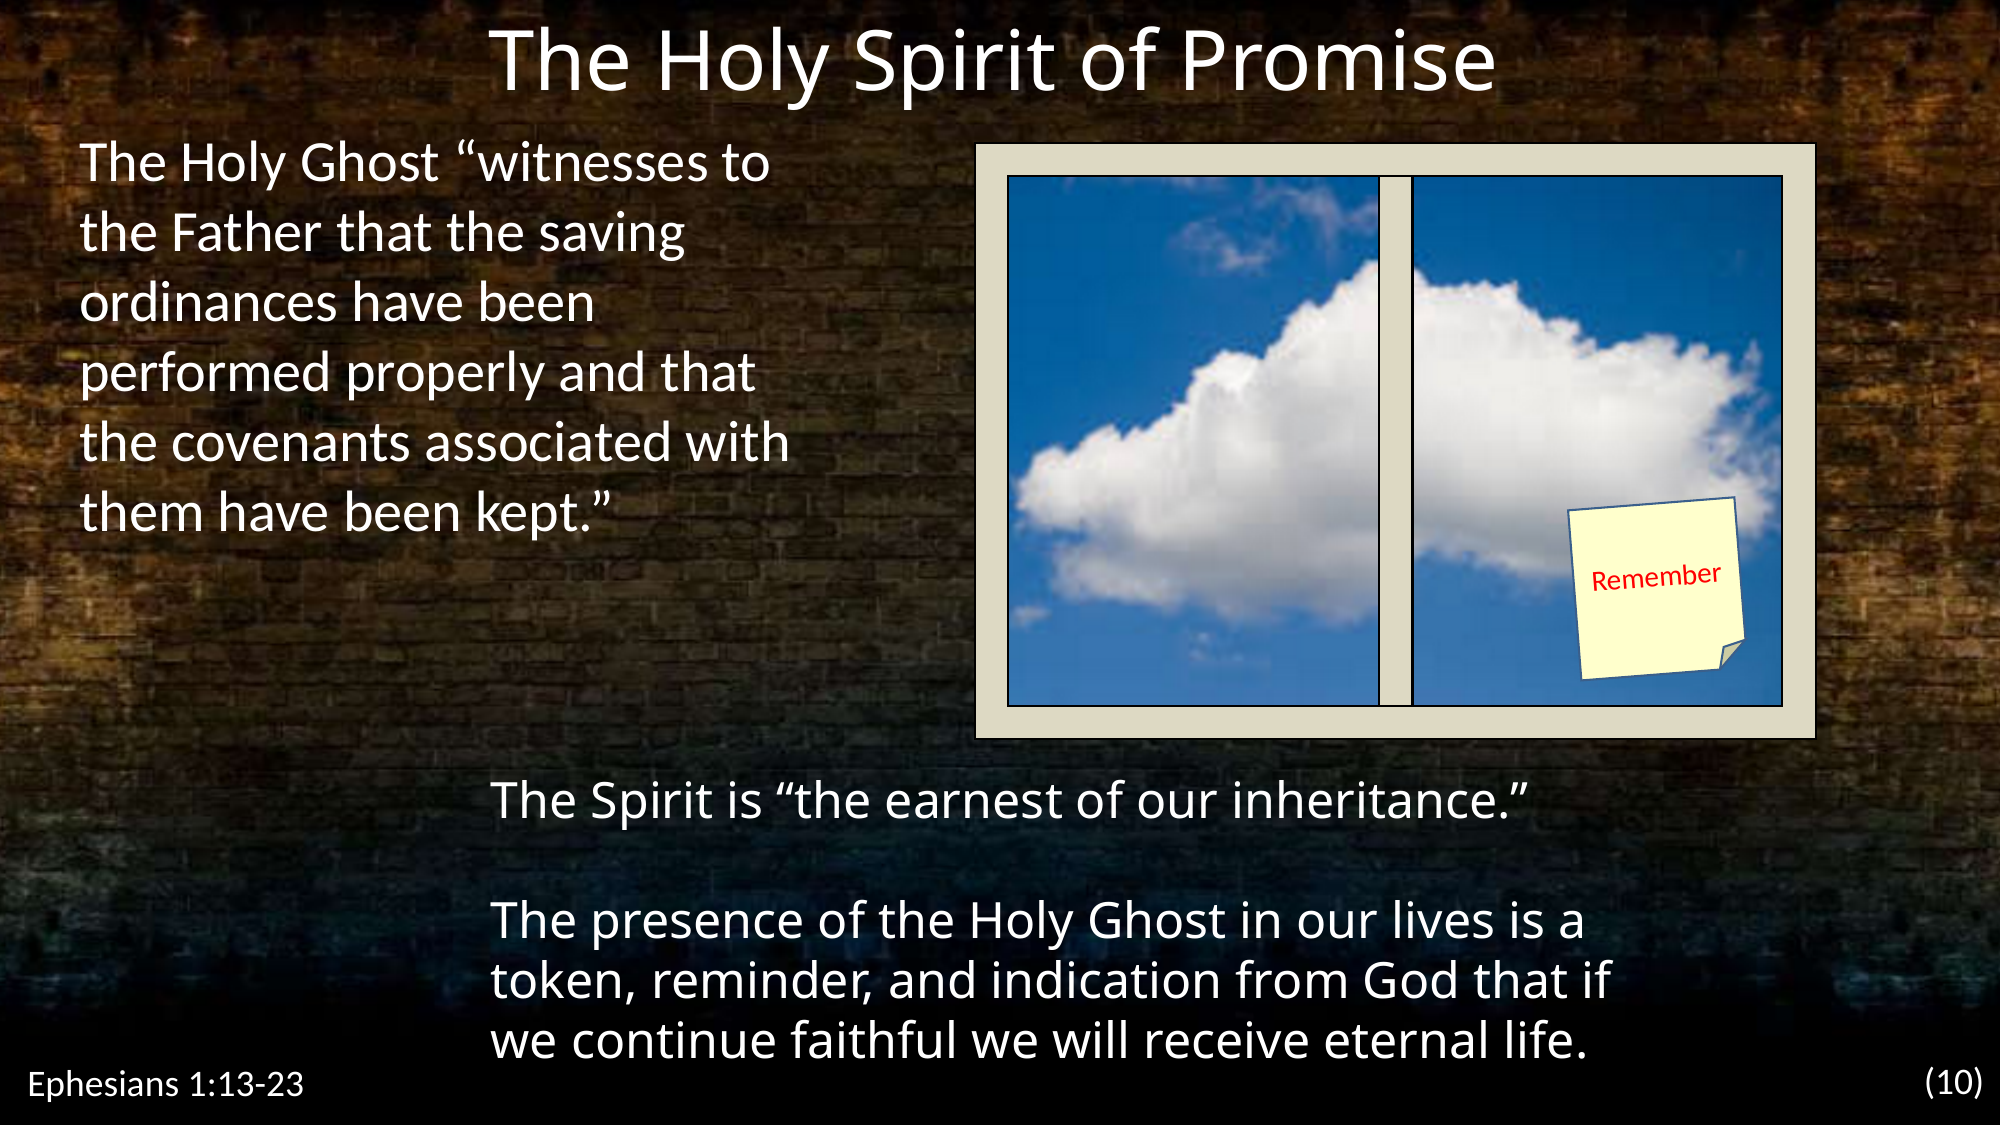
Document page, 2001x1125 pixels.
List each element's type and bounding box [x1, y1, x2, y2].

picture [0, 0, 2000, 1125]
text_box [974, 142, 1816, 740]
